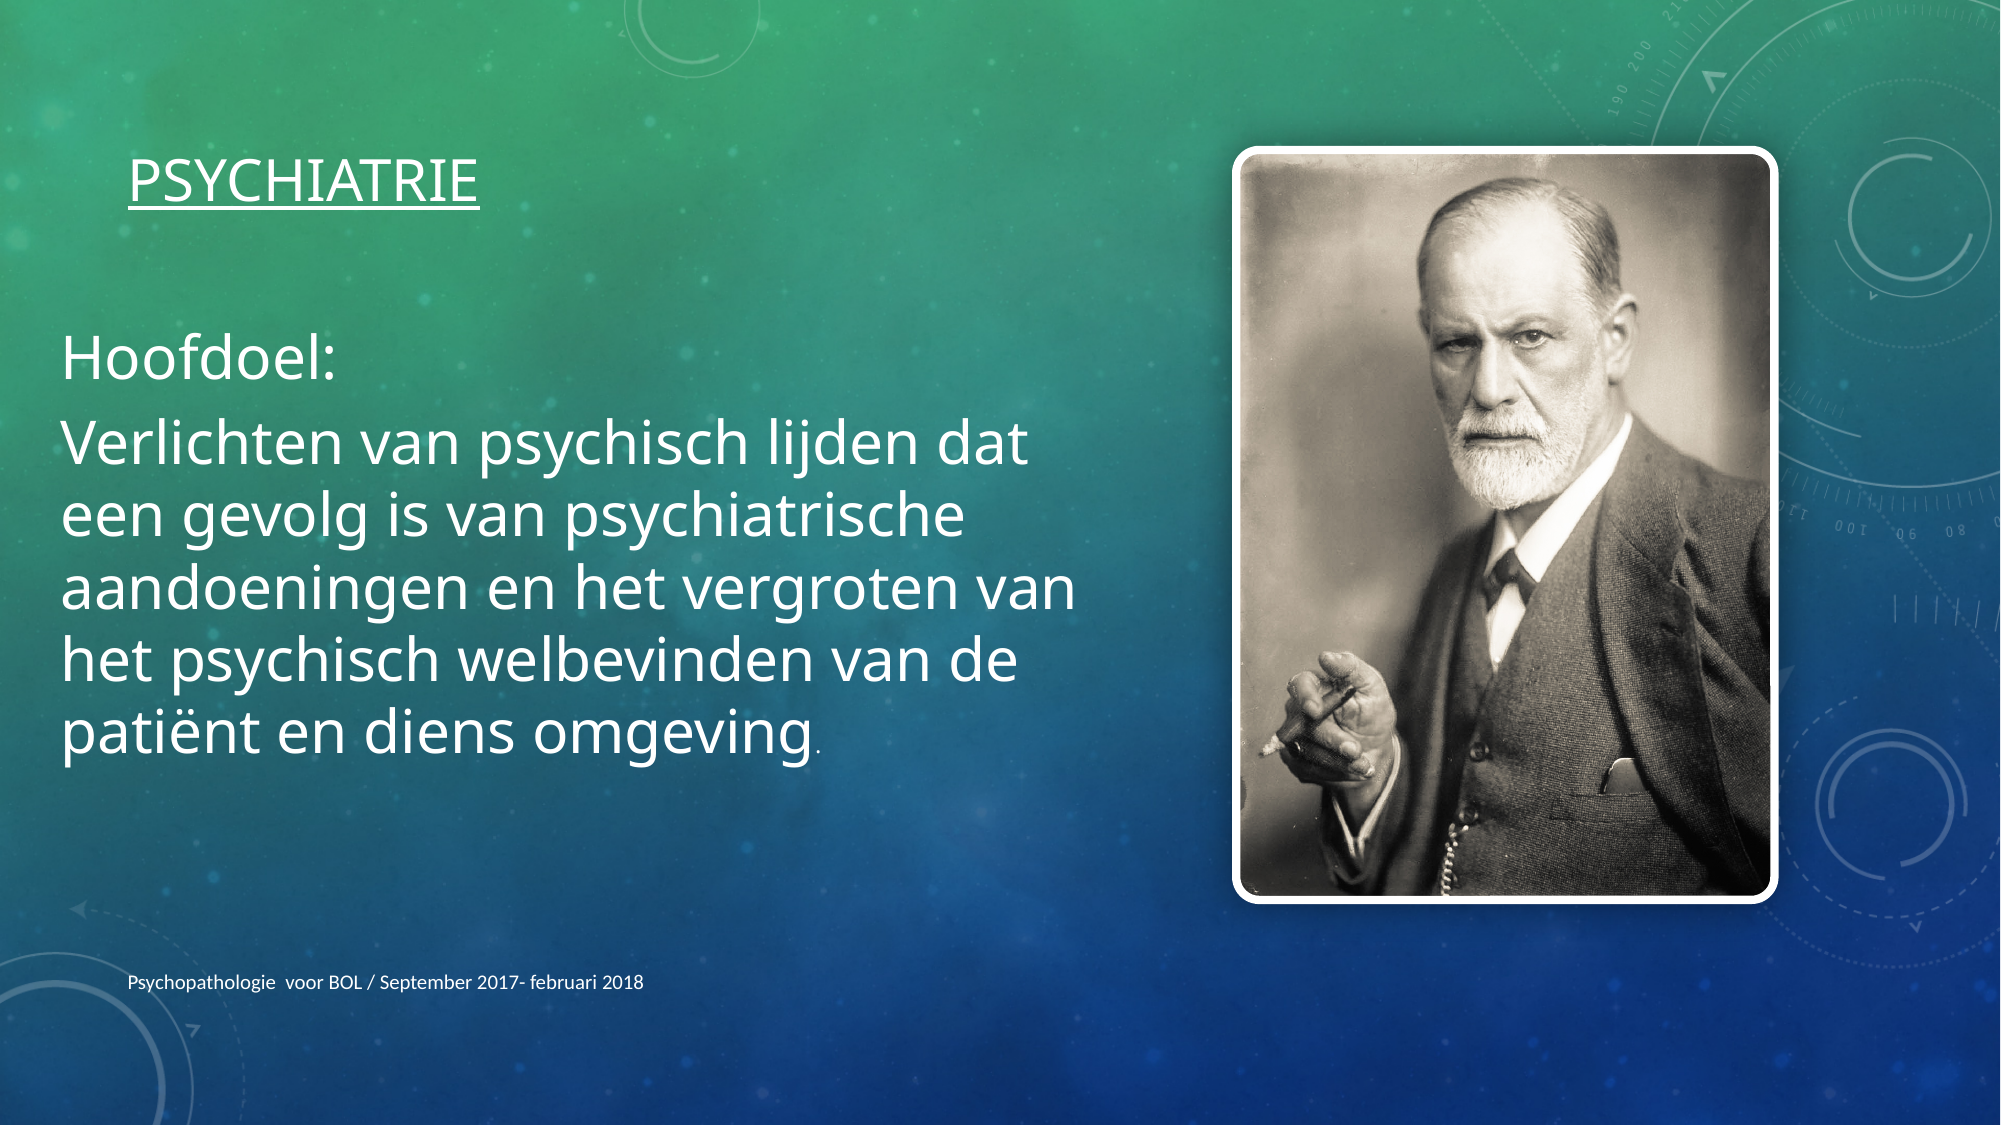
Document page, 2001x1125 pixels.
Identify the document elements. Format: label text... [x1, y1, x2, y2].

picture [0, 0, 2001, 1125]
list Hoofdoel: Verlichten van psychisch lijden dat een gevolg is van psychiatrische aandoeningen en het vergroten van het psychisch welbevinden van de patiënt en diens omgeving. [45, 311, 1124, 788]
footer Psychopathologie voor BOL / September 2017- februari 2018 [112, 963, 1397, 1025]
title Psychiatrie [112, 113, 1124, 221]
